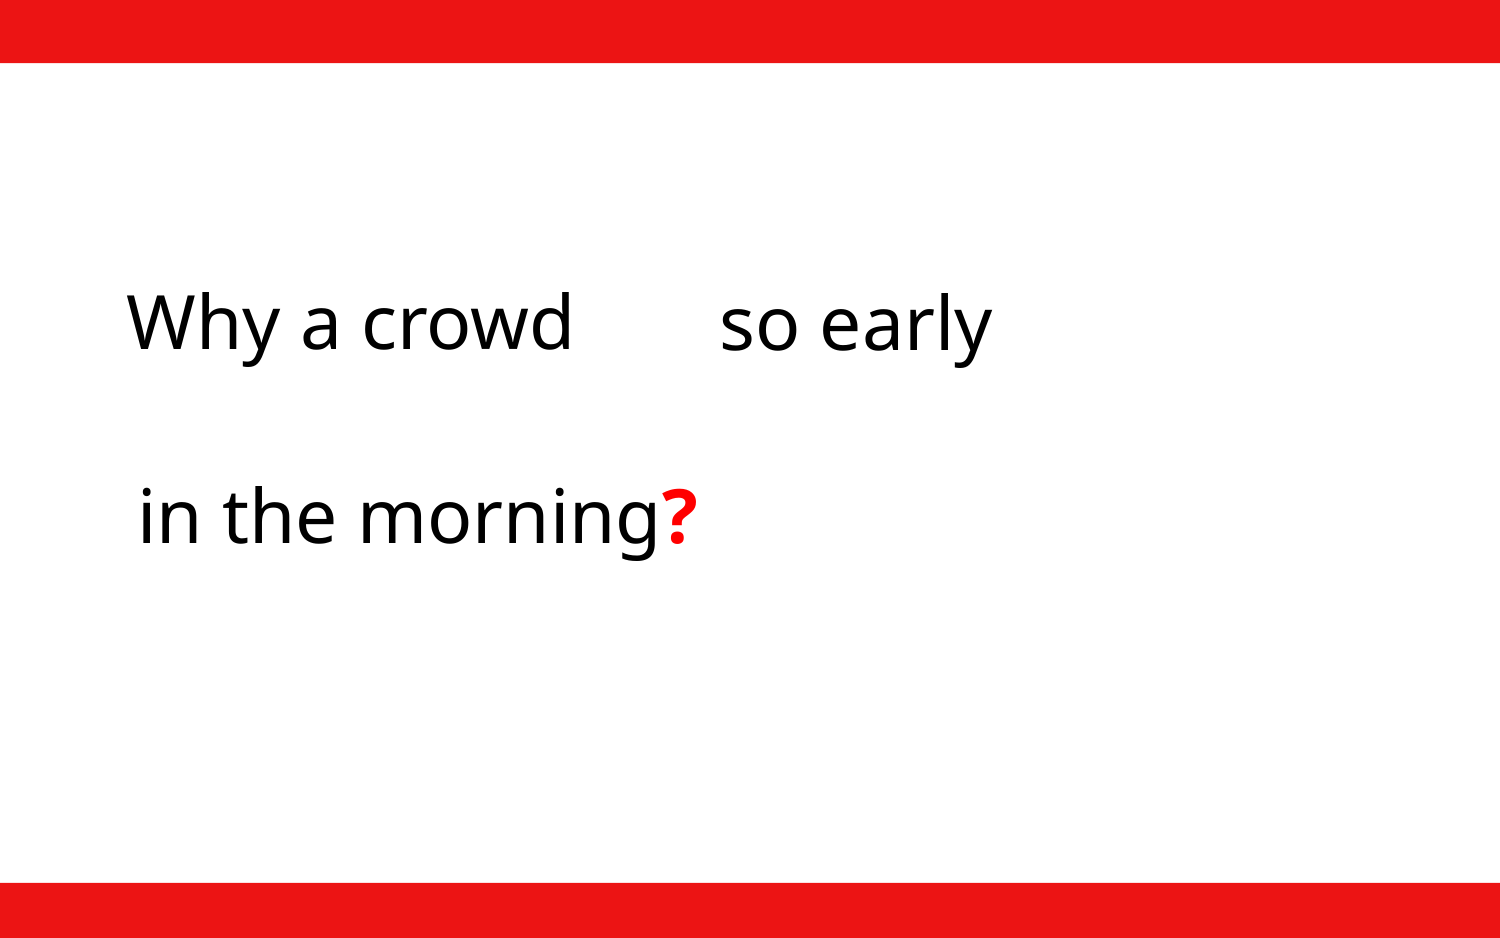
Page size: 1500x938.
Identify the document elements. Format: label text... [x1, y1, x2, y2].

text_box [0, 0, 1500, 64]
text_box so early [704, 222, 1042, 392]
list Why a crowd [111, 221, 781, 419]
text_box [0, 882, 1500, 938]
text_box in the morning? [122, 416, 827, 586]
